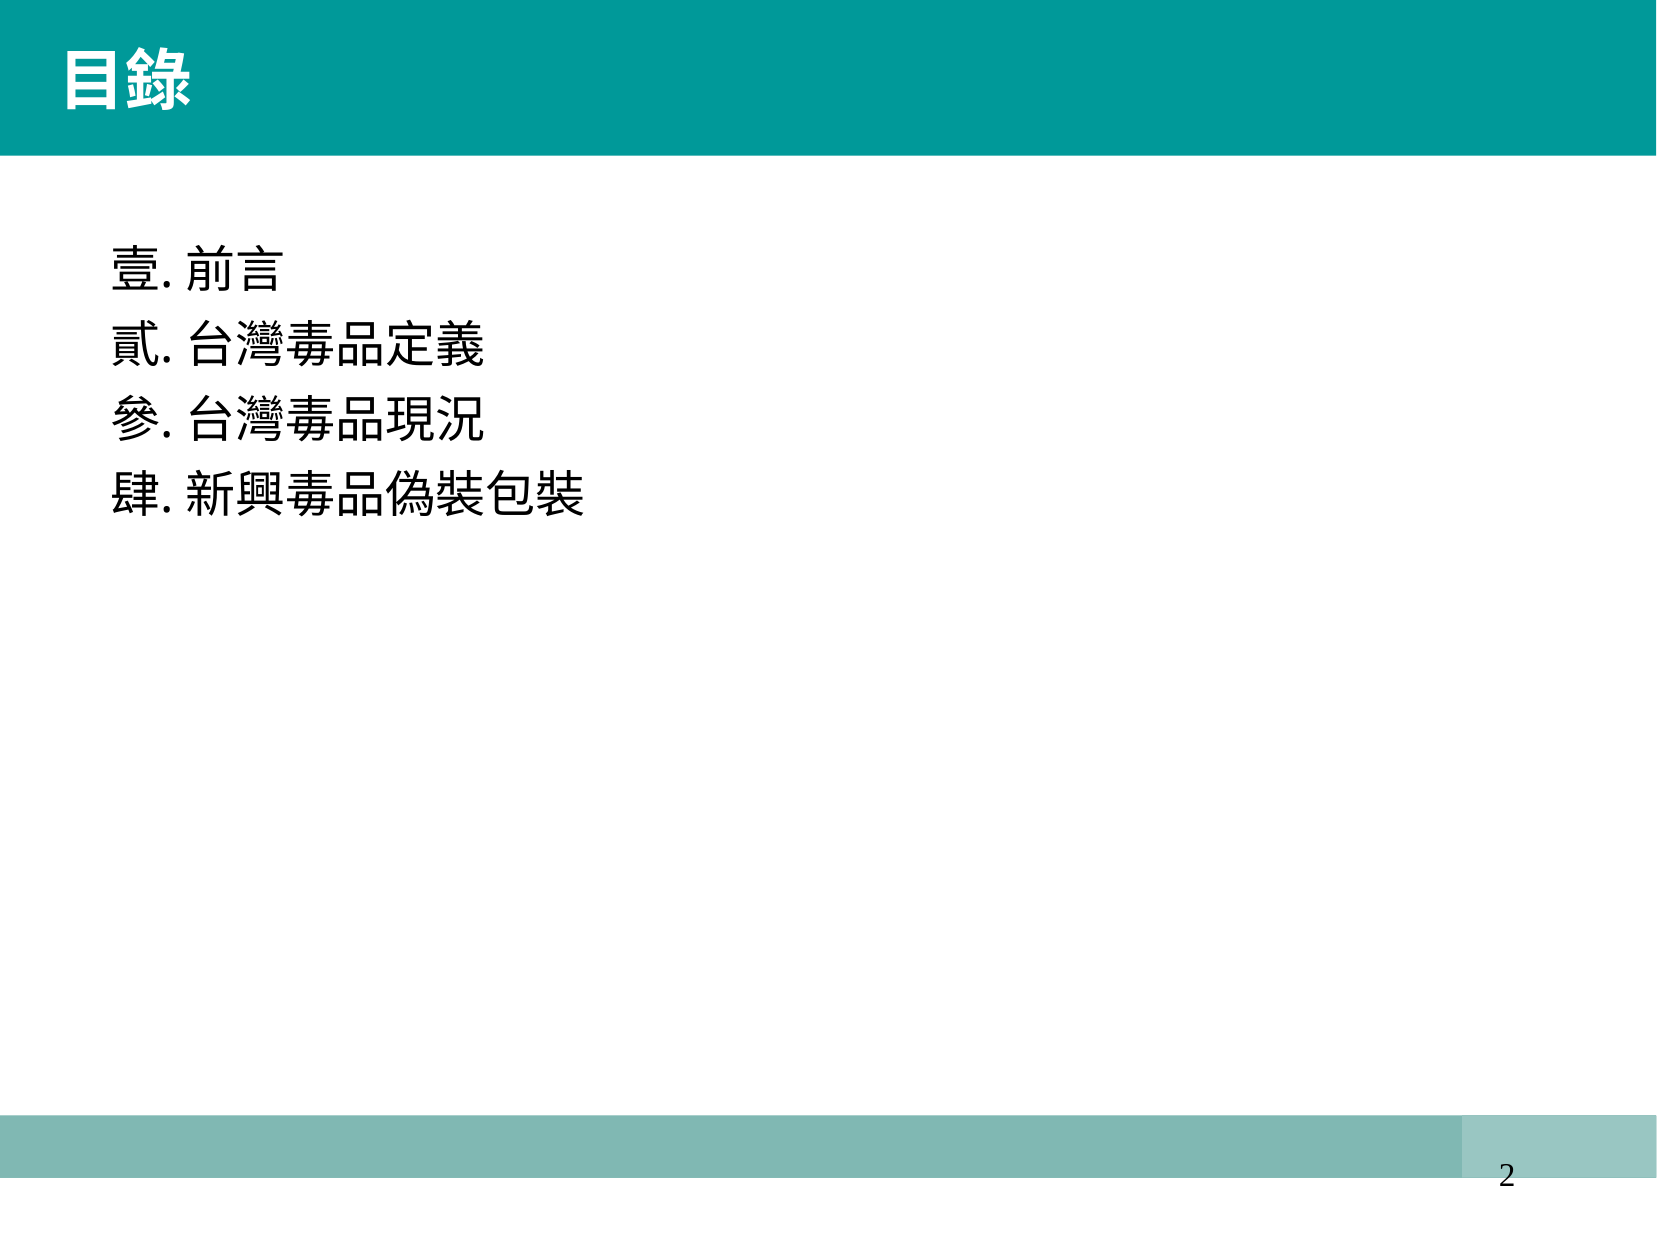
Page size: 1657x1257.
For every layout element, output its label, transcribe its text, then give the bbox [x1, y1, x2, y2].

slide_number 1 [1187, 1144, 1533, 1229]
text_box 目錄 [0, 0, 1657, 156]
text_box 前言 台灣毒品定義 台灣毒品現況 新興毒品偽裝包裝 [95, 214, 1549, 680]
